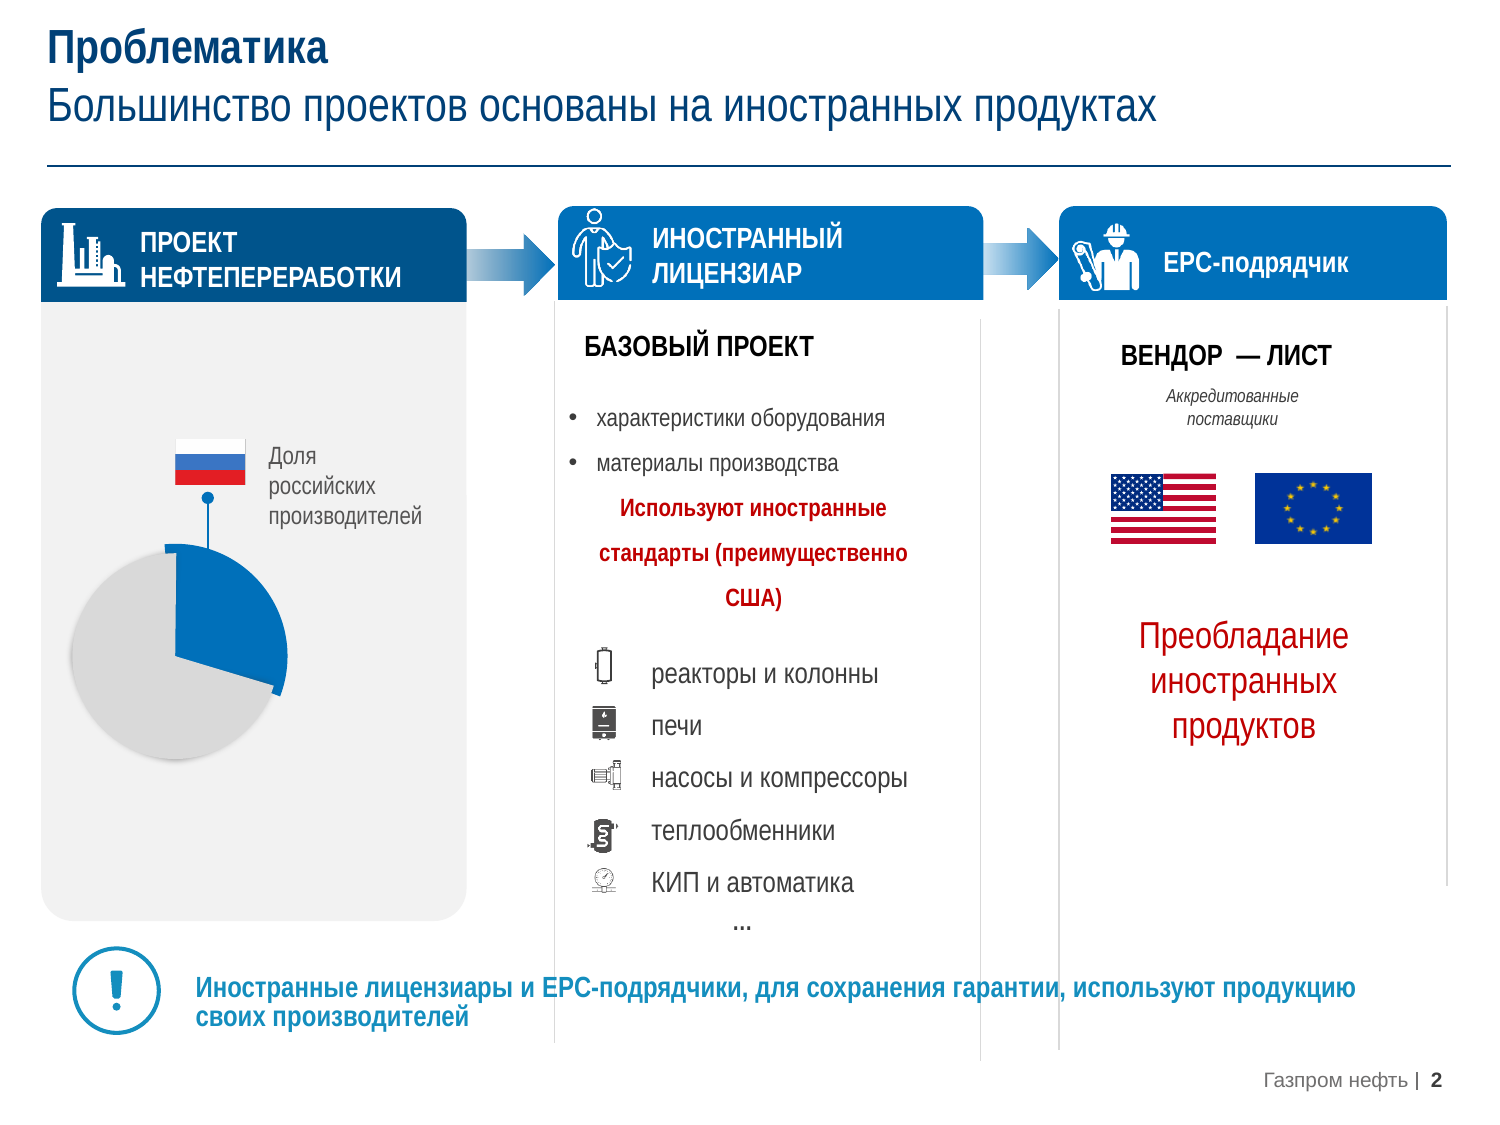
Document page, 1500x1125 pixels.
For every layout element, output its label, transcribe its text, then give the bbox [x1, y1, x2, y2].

picture [589, 865, 618, 894]
picture [1110, 473, 1217, 545]
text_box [62, 543, 288, 769]
text_box Иностранные лицензиары и EPC-подрядчики, для сохранения гарантии, используют продукцию своих производителей [558, 966, 975, 1040]
text_box БАЗОВЫЙ ПРОЕКТ [569, 319, 830, 370]
text_box Иностранные лицензиары и EPC-подрядчики, для сохранения гарантии, используют продукцию своих производителей [195, 966, 550, 1040]
text_box [595, 647, 612, 685]
picture [583, 816, 621, 854]
text_box [39, 304, 469, 924]
text_box Иностранные лицензиары и EPC-подрядчики, для сохранения гарантии, используют продукцию своих производителей [985, 966, 1054, 1040]
text_box [986, 225, 1062, 292]
text_box характеристики оборудования материалы производства Используют иностранные стандарты (преимущественно США) [568, 379, 939, 664]
text_box Преобладание иностранных продуктов [1098, 603, 1390, 754]
picture [591, 760, 621, 790]
text_box [555, 203, 986, 302]
picture [583, 702, 624, 743]
title Проблематика Большинство проектов основаны на иностранных продуктах [47, 30, 1500, 132]
text_box [469, 231, 556, 298]
text_box Иностранные лицензиары и EPC-подрядчики, для сохранения гарантии, используют продукцию своих производителей [1063, 966, 1391, 1040]
picture [175, 438, 246, 486]
picture [1072, 222, 1140, 291]
text_box ИНОСТРАННЫЙ ЛИЦЕНЗИАР [652, 212, 880, 297]
text_box … [599, 883, 886, 943]
text_box [1056, 203, 1449, 302]
text_box EPC-подрядчик [1163, 236, 1390, 286]
picture [1255, 473, 1372, 545]
text_box Доля российских производителей [253, 432, 481, 538]
picture [561, 208, 641, 287]
text_box [72, 946, 161, 1035]
text_box [39, 205, 469, 304]
text_box [57, 223, 126, 287]
text_box ПРОЕКТ НЕФТЕПЕРЕРАБОТКИ [140, 215, 423, 301]
text_box ВЕНДОР — ЛИСТ Аккредитованные поставщики [1106, 329, 1360, 437]
text_box реакторы и колонны печи насосы и компрессоры теплообменники КИП и автоматика [636, 629, 940, 906]
